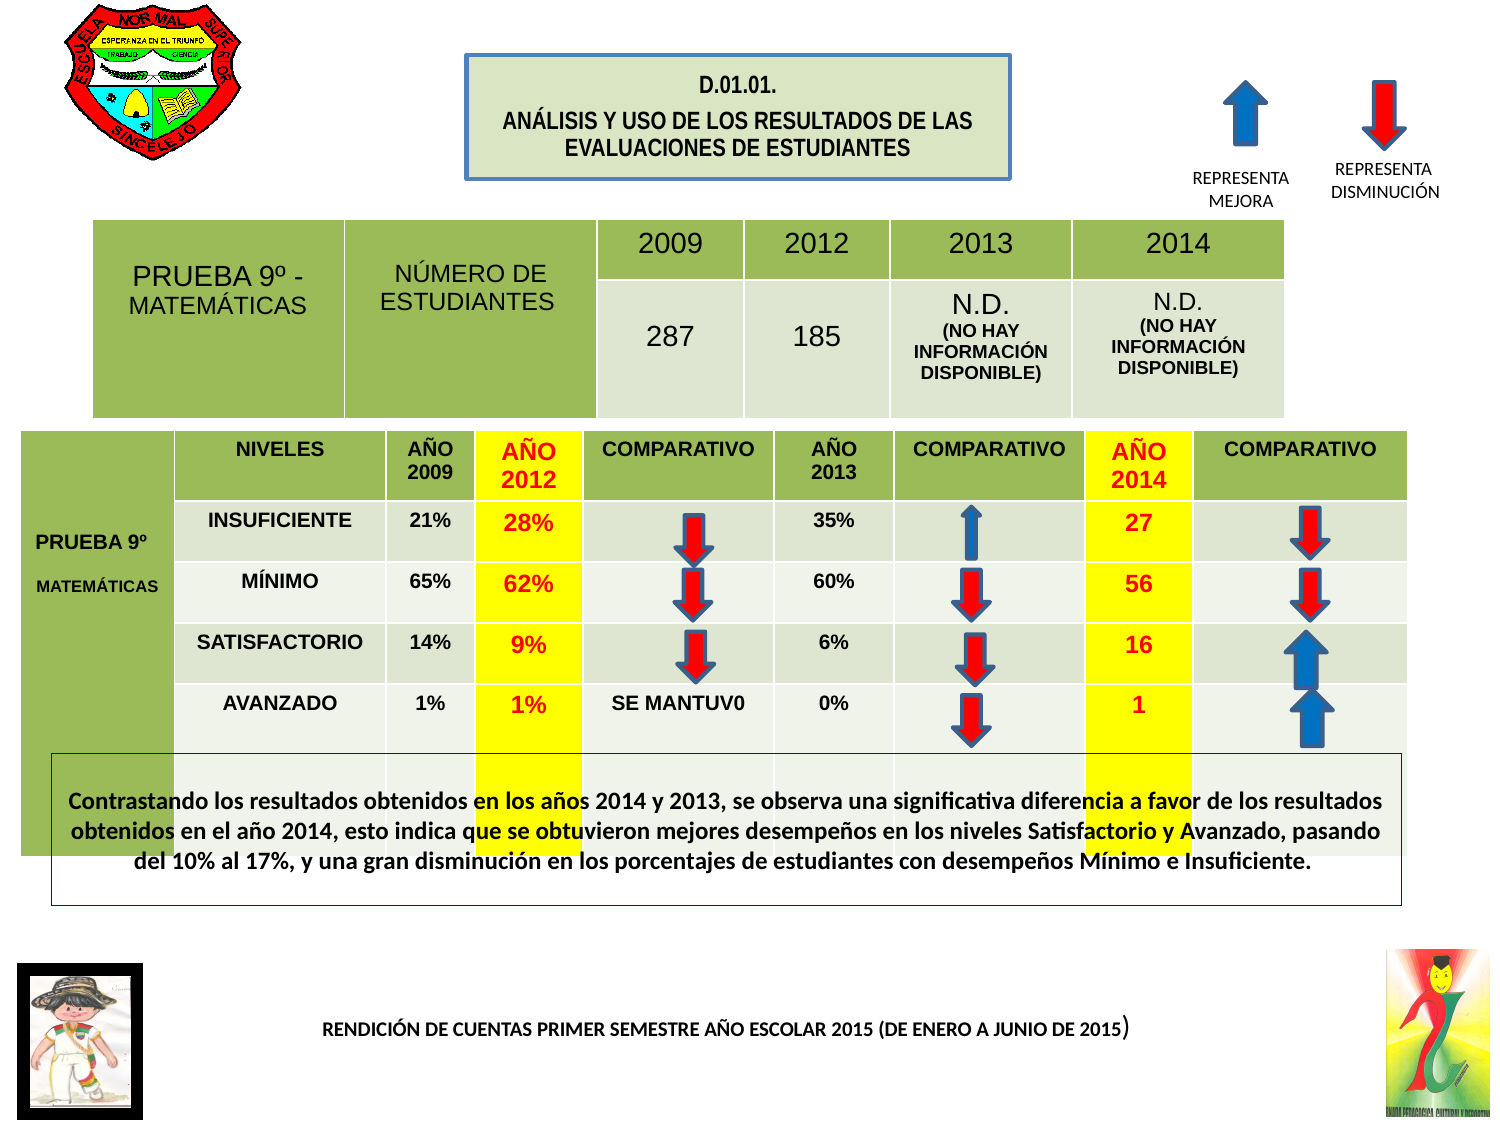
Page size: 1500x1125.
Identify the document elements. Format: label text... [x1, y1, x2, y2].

table_cell MÍNIMO [175, 563, 385, 622]
text_box [673, 513, 715, 567]
table_cell [1194, 685, 1407, 856]
picture [64, 3, 243, 162]
picture [1386, 948, 1490, 1117]
text_box [954, 632, 996, 688]
table_cell 35% [775, 502, 893, 561]
table_header 2012 [745, 220, 889, 279]
text_box [950, 567, 992, 623]
table_cell 287 [598, 281, 743, 418]
table_cell SATISFACTORIO [175, 624, 385, 683]
table_cell 1 [1086, 685, 1192, 753]
text_box [1289, 687, 1335, 749]
text_box [1289, 567, 1331, 623]
table_header NÚMERO DE ESTUDIANTES [345, 220, 596, 418]
table_cell 16 [1086, 624, 1192, 683]
table_header AÑO 2014 [1086, 431, 1192, 500]
table_header NIVELES [175, 431, 385, 500]
table_cell [1194, 624, 1407, 683]
table_cell AVANZADO [175, 685, 385, 753]
text_box REPRESENTA MEJORA [1175, 158, 1307, 219]
table_cell 6% [775, 624, 893, 683]
table_cell [1194, 502, 1407, 561]
table_cell 27 [1086, 502, 1192, 561]
table_cell SE MANTUV0 [584, 685, 773, 753]
table_cell 56 [1086, 563, 1192, 622]
table_cell 14% [387, 624, 474, 683]
table_cell [696, 563, 773, 622]
text_box [950, 693, 992, 749]
table_cell [895, 685, 1084, 753]
text_box [1222, 80, 1269, 147]
table_header PRUEBA 9º - MATEMÁTICAS [93, 220, 344, 418]
table_cell [584, 502, 773, 561]
table_cell N.D. (NO HAY INFORMACIÓN DISPONIBLE) [891, 281, 1071, 418]
table_header COMPARATIVO [895, 431, 1084, 500]
text_box REPRESENTA DISMINUCIÓN [1310, 149, 1461, 210]
table_cell 1% [387, 685, 474, 753]
table_header AÑO 2009 [387, 431, 474, 500]
picture [29, 975, 131, 1109]
text_box [960, 504, 983, 561]
table_cell 9% [476, 624, 582, 683]
table_header 2014 [1073, 220, 1284, 279]
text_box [466, 54, 1011, 180]
table_cell [895, 563, 1084, 622]
table_cell INSUFICIENTE [175, 502, 385, 561]
text_box [1361, 80, 1407, 149]
table_cell [895, 624, 1084, 683]
table_header AÑO 2013 [775, 431, 893, 500]
table_cell [584, 563, 690, 622]
table_header COMPARATIVO [584, 431, 773, 500]
table_cell N.D. (NO HAY INFORMACIÓN DISPONIBLE) [1073, 281, 1284, 418]
table_cell 62% [476, 563, 582, 622]
table_cell [584, 624, 773, 683]
text_box [675, 629, 717, 685]
table_cell [1194, 563, 1407, 622]
table_cell 28% [476, 502, 582, 561]
table_cell 1% [476, 685, 582, 753]
table_header 2013 [891, 220, 1071, 279]
table_header PRUEBA 9º MATEMÁTICAS [21, 431, 174, 856]
text_box RENDICIÓN DE CUENTAS PRIMER SEMESTRE AÑO ESCOLAR 2015 (DE ENERO A JUNIO DE 2015) [253, 999, 1199, 1050]
table_header 2009 [598, 220, 743, 279]
table_cell 65% [387, 563, 474, 622]
table_cell 0% [775, 685, 893, 753]
text_box [1289, 505, 1331, 561]
table_cell [895, 502, 1084, 561]
table_header COMPARATIVO [1194, 431, 1407, 500]
text_box [1283, 629, 1329, 691]
table_header AÑO 2012 [476, 431, 582, 500]
table_cell 21% [387, 502, 474, 561]
title Contrastando los resultados obtenidos en los años 2014 y 2013, se observa una significativa diferencia a favor de los resultados obtenidos en el año 2014, esto indica que se obtuvieron mejores desempeños en los niveles Satisfactorio y Avanzado, pasando del 10% al 17%, y una gran disminución en los porcentajes de estudiantes con desempeños Mínimo e Insuficiente. [51, 753, 1402, 906]
table_cell 60% [775, 563, 893, 622]
text_box [672, 567, 714, 623]
table_cell 185 [745, 281, 889, 418]
